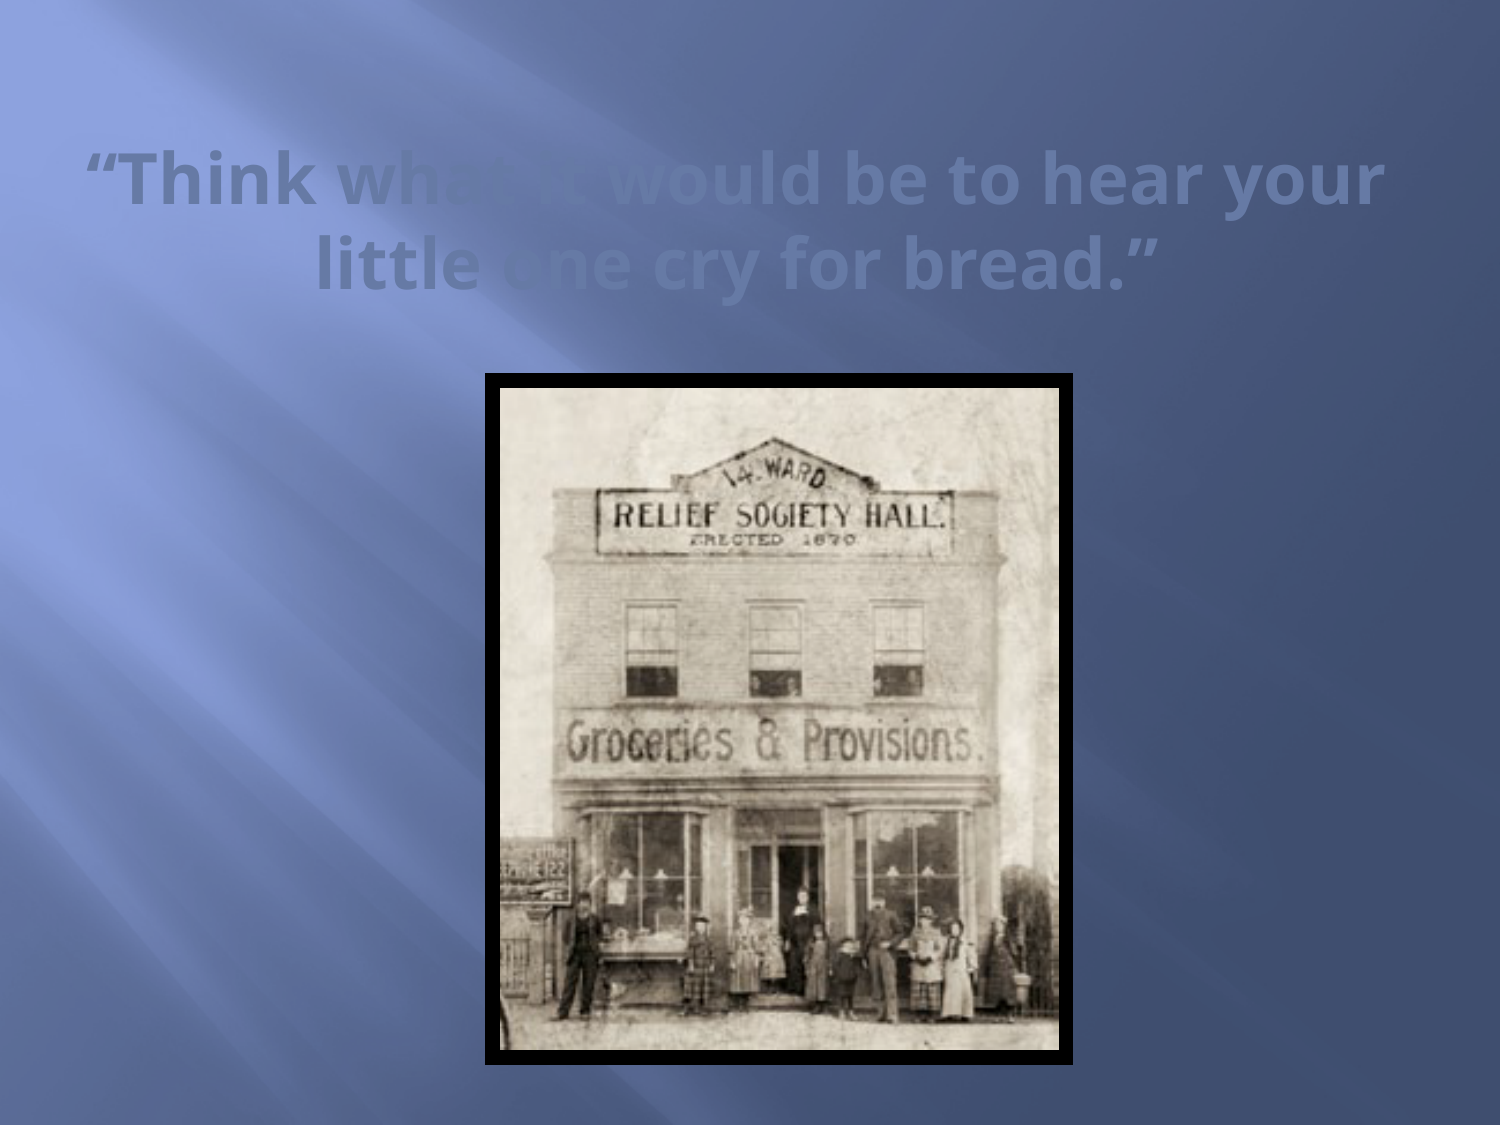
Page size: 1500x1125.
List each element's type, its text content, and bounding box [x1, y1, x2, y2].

title “Think what it would be to hear your little one cry for bread.” [62, 125, 1413, 313]
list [499, 387, 1059, 1051]
